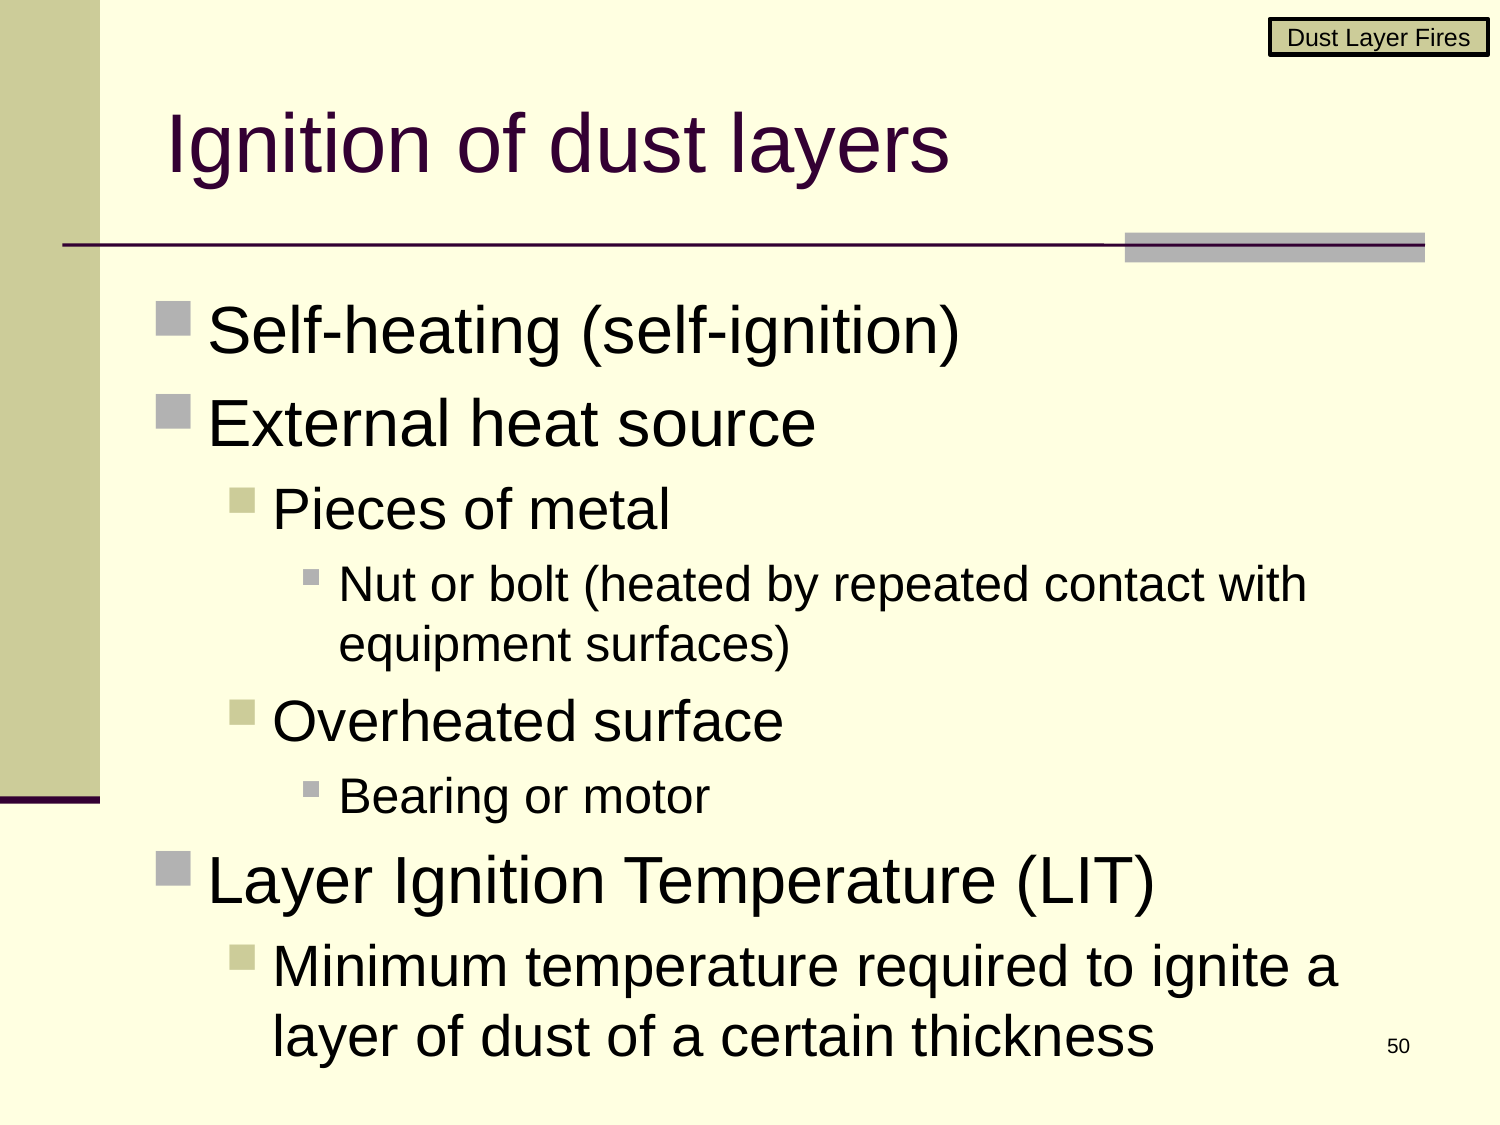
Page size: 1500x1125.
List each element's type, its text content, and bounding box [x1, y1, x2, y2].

text_box Dust Layer Fires [1268, 17, 1490, 57]
slide_number 50 [1112, 1025, 1425, 1100]
title Ignition of dust layers [150, 45, 1425, 234]
list Self-heating (self-ignition) External heat source Pieces of metal Nut or bolt (heated by repeated contact with equipment surfaces) Overheated surface Bearing or motor Layer Ignition Temperature (LIT) Minimum temperature required to ignite a layer of dust of a certain thickness [135, 278, 1411, 1052]
